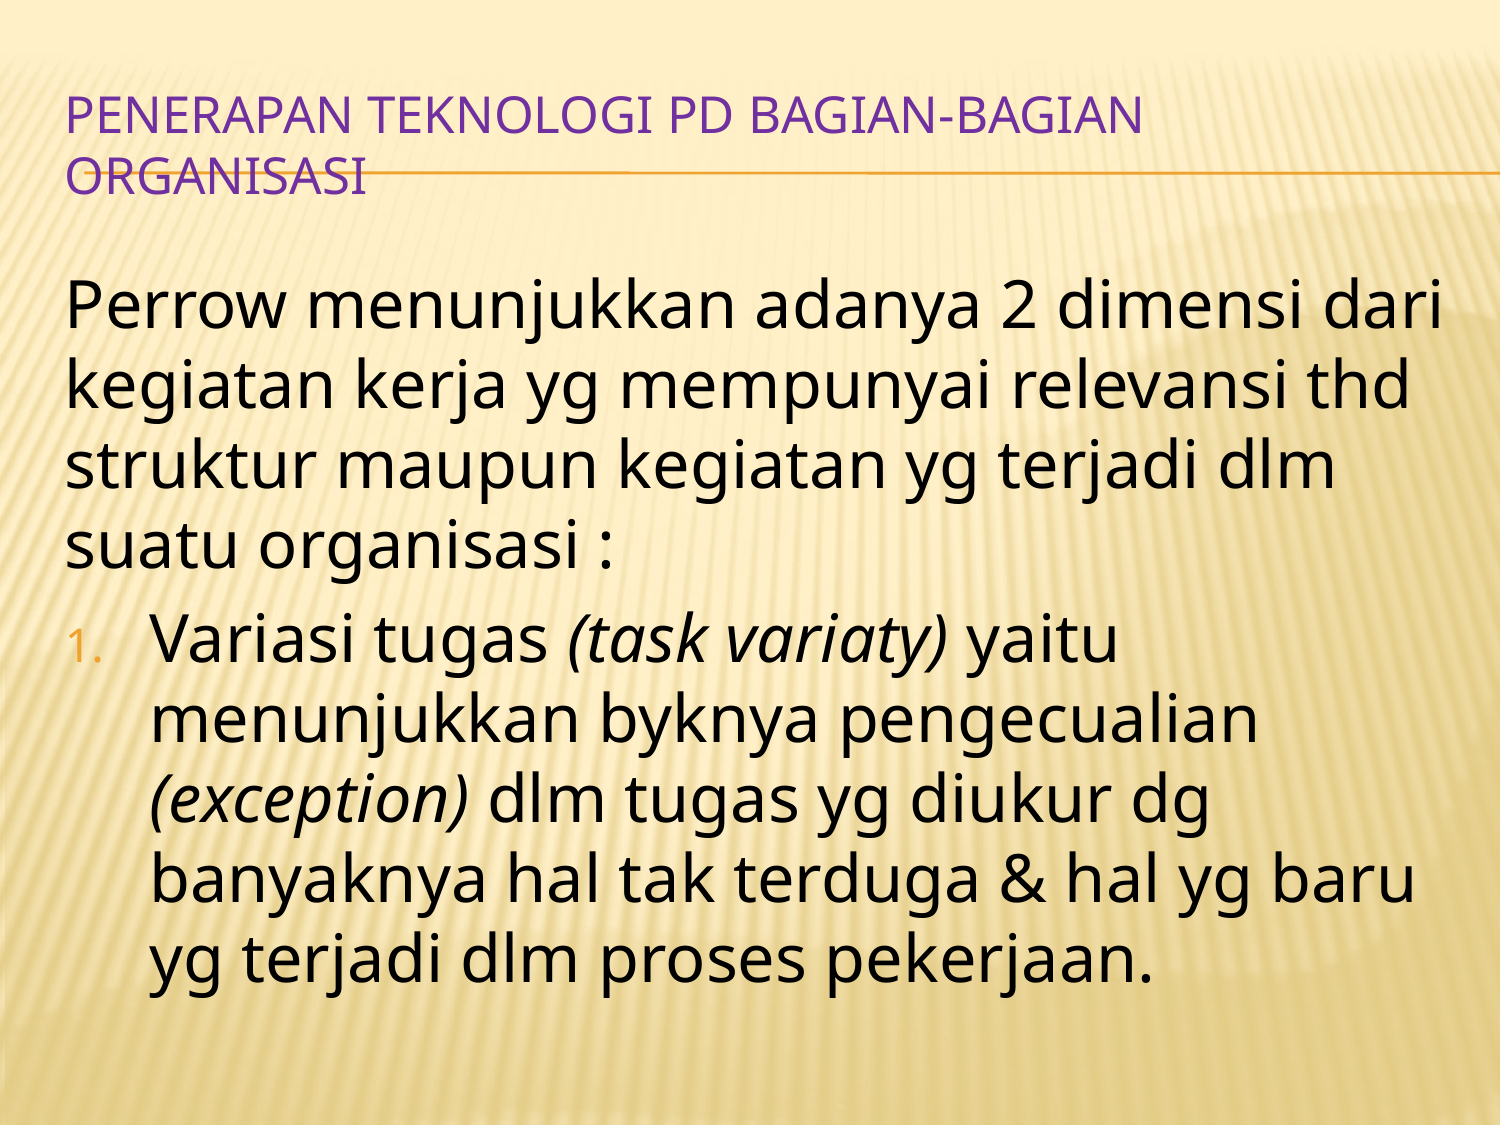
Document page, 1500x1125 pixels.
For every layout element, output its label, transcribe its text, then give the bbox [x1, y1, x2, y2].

list Perrow menunjukkan adanya 2 dimensi dari kegiatan kerja yg mempunyai relevansi thd struktur maupun kegiatan yg terjadi dlm suatu organisasi : Variasi tugas (task variaty) yaitu menunjukkan byknya pengecualian (exception) dlm tugas yg diukur dg banyaknya hal tak terduga & hal yg baru yg terjadi dlm proses pekerjaan. [50, 254, 1475, 998]
title PENERAPAN TEKNOLOGI PD BAGIAN-BAGIAN ORGANISASI [50, 75, 1475, 213]
